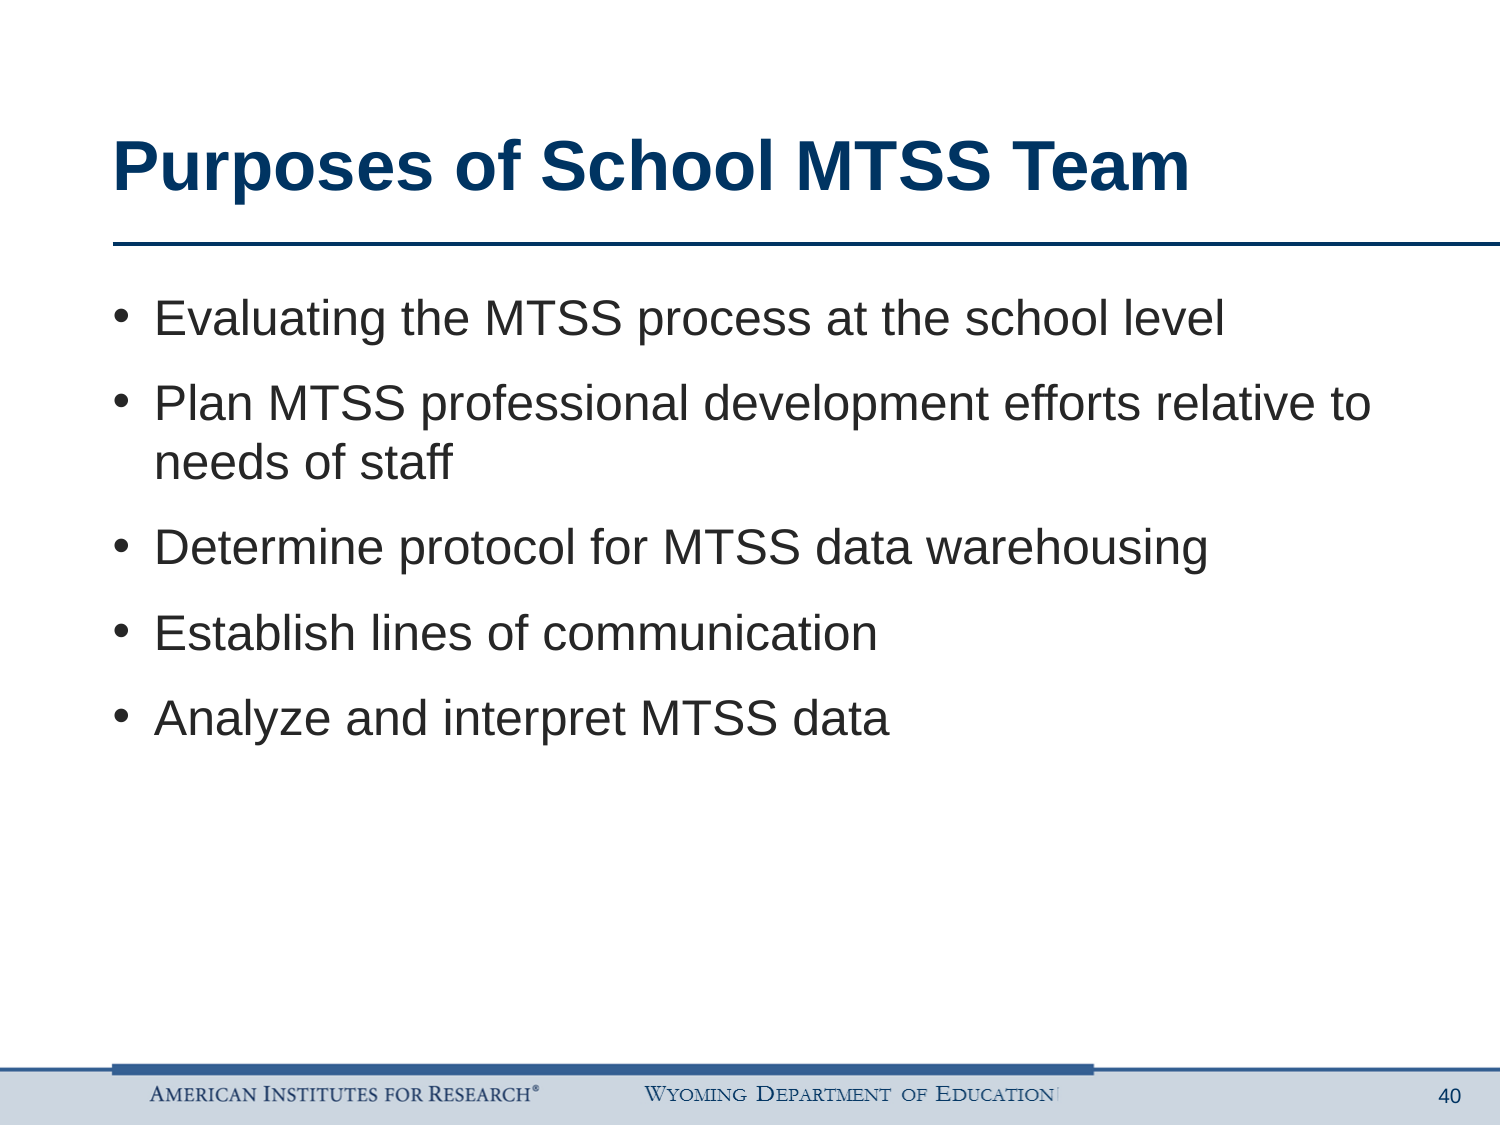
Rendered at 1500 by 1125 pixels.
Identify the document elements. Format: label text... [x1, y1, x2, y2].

title Purposes of School MTSS Team [112, 36, 1463, 206]
slide_number 40 [1436, 1083, 1463, 1109]
picture [0, 0, 1500, 1125]
list Evaluating the MTSS process at the school level Plan MTSS professional development efforts relative to needs of staff Determine protocol for MTSS data warehousing Establish lines of communication Analyze and interpret MTSS data [112, 285, 1463, 946]
